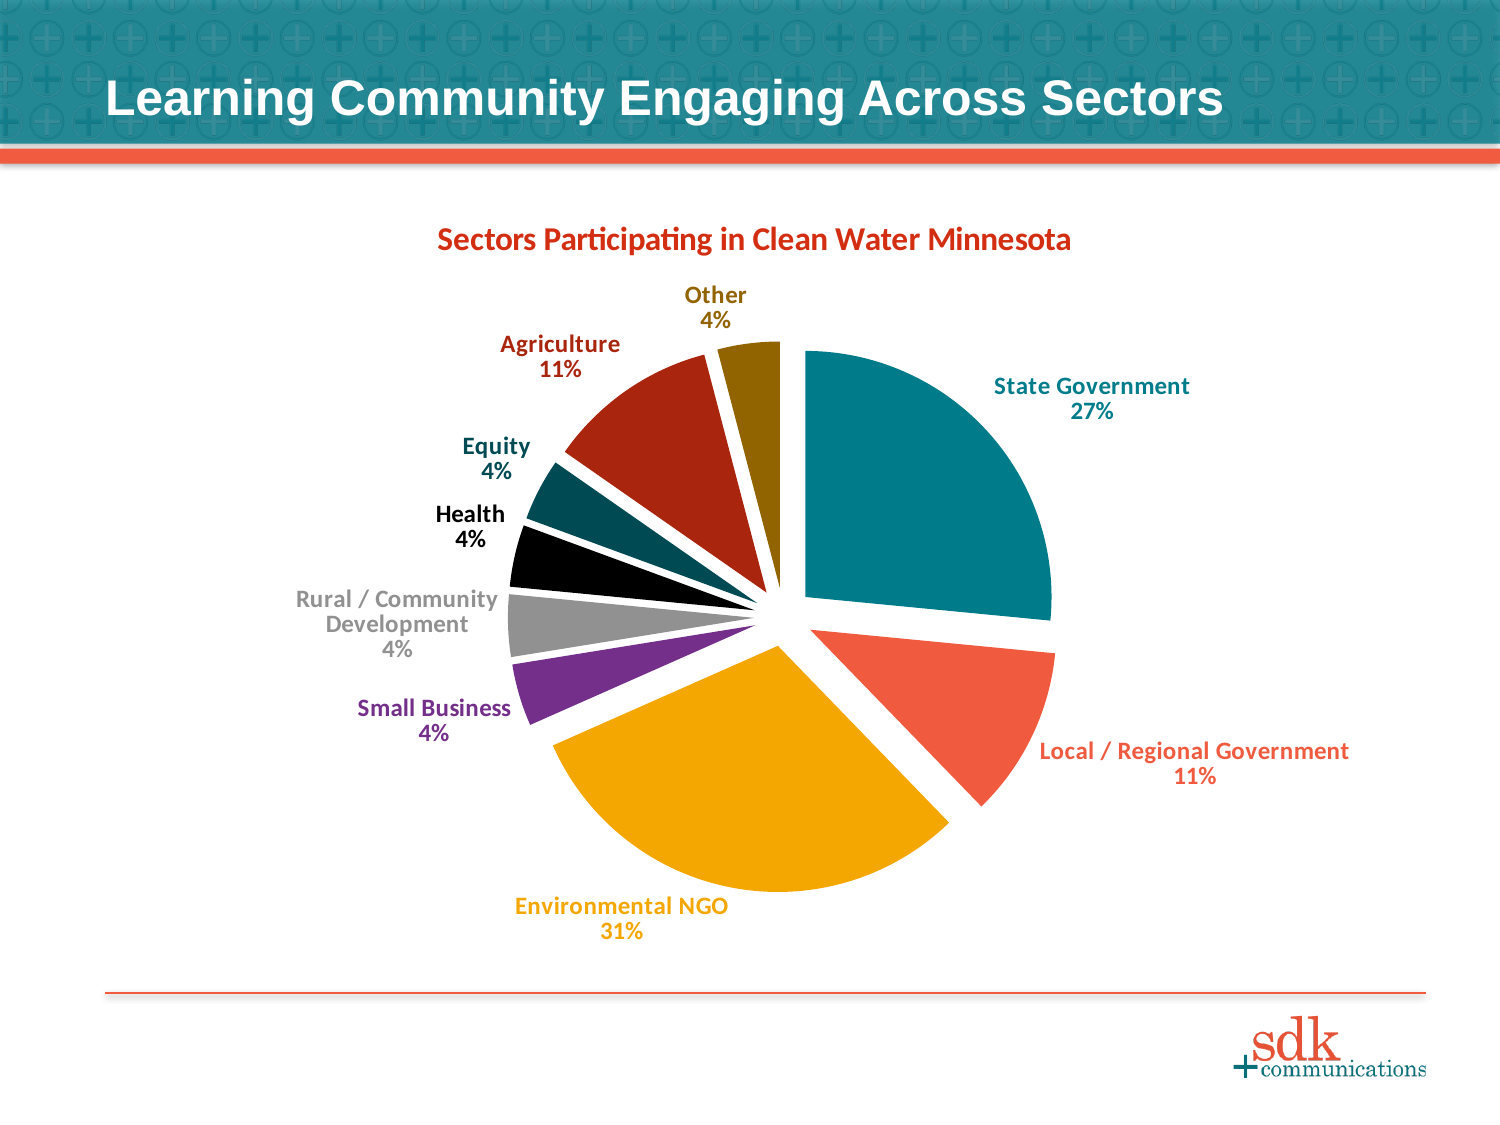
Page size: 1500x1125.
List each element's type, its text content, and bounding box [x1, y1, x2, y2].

chart [46, 191, 1463, 965]
list Learning Community Engaging Across Sectors [105, 65, 1426, 137]
